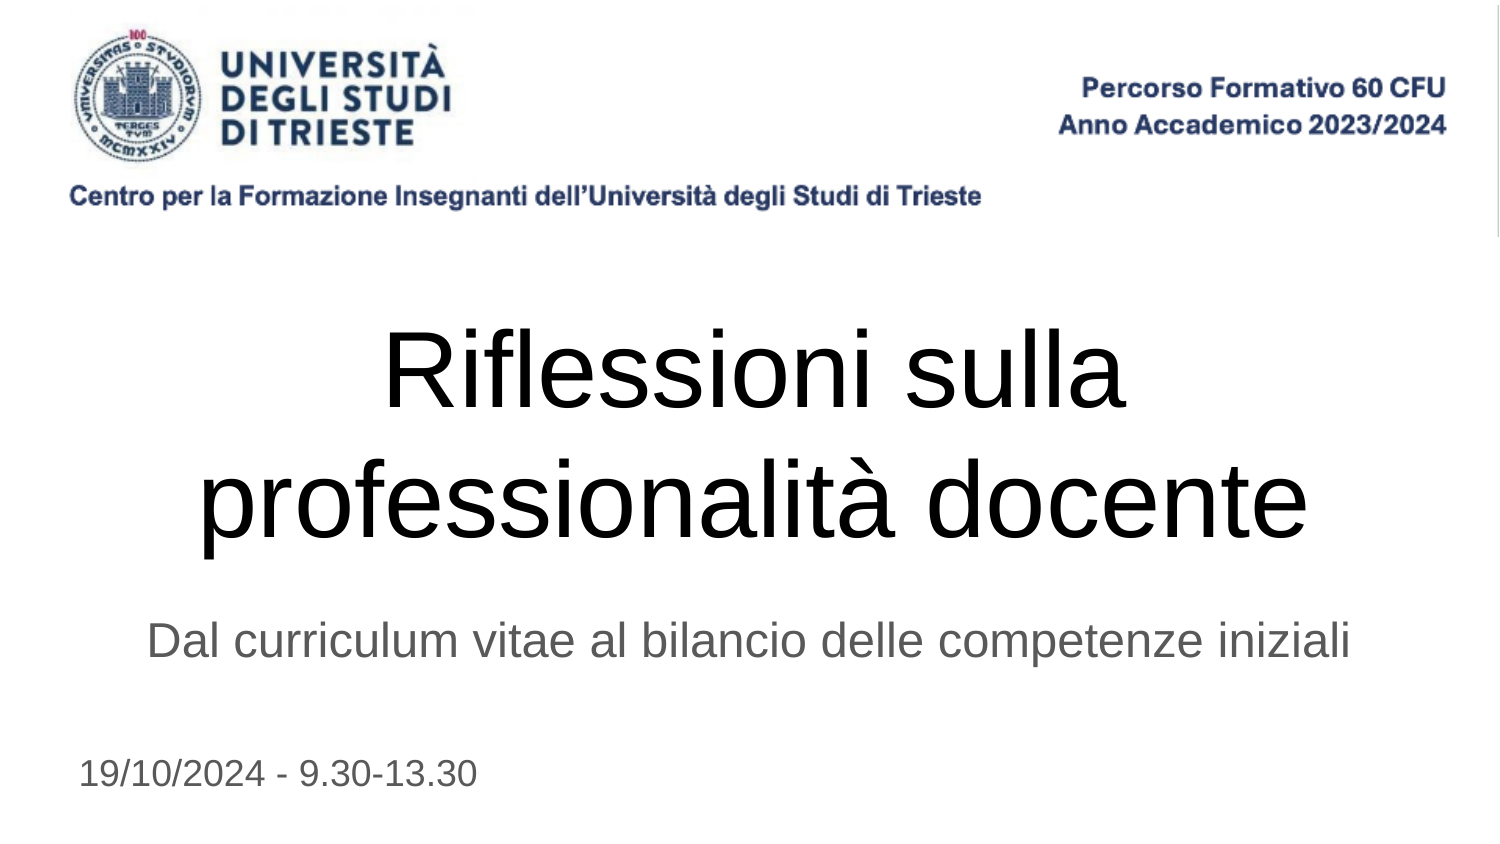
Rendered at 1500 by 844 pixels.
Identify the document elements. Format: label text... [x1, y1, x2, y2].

subtitle Dal curriculum vitae al bilancio delle competenze iniziali [51, 593, 1449, 724]
text_box 19/10/2024 - 9.30-13.30 [63, 734, 725, 810]
title Riflessioni sulla professionalità docente [55, 244, 1454, 574]
picture [40, 5, 1500, 238]
